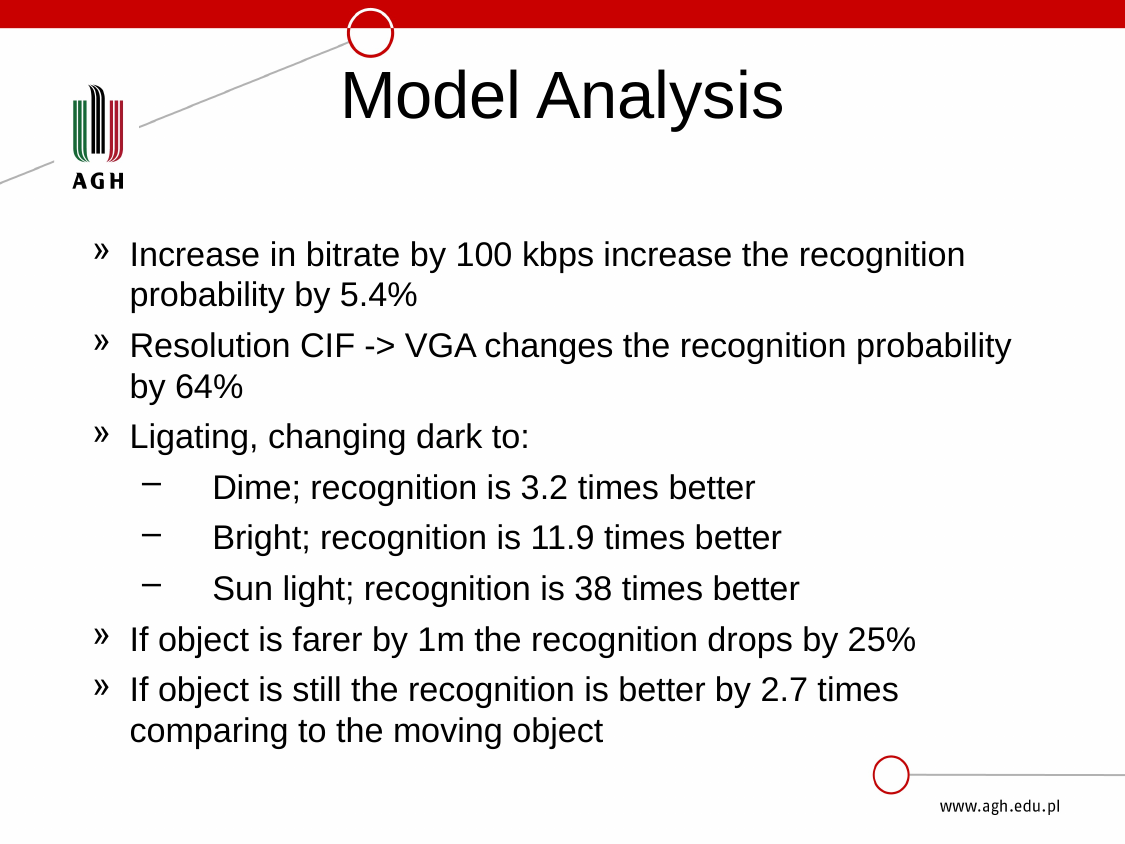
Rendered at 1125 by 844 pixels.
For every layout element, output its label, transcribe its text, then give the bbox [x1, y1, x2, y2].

picture [0, 0, 1125, 844]
title Model Analysis [77, 44, 1048, 208]
list Increase in bitrate by 100 kbps increase the recognition probability by 5.4% Resolution CIF -> VGA changes the recognition probability by 64% Ligating, changing dark to: Dime; recognition is 3.2 times better Bright; recognition is 11.9 times better Sun light; recognition is 38 times better If object is farer by 1m the recognition drops by 25% If object is still the recognition is better by 2.7 times comparing to the moving object [77, 224, 1048, 760]
